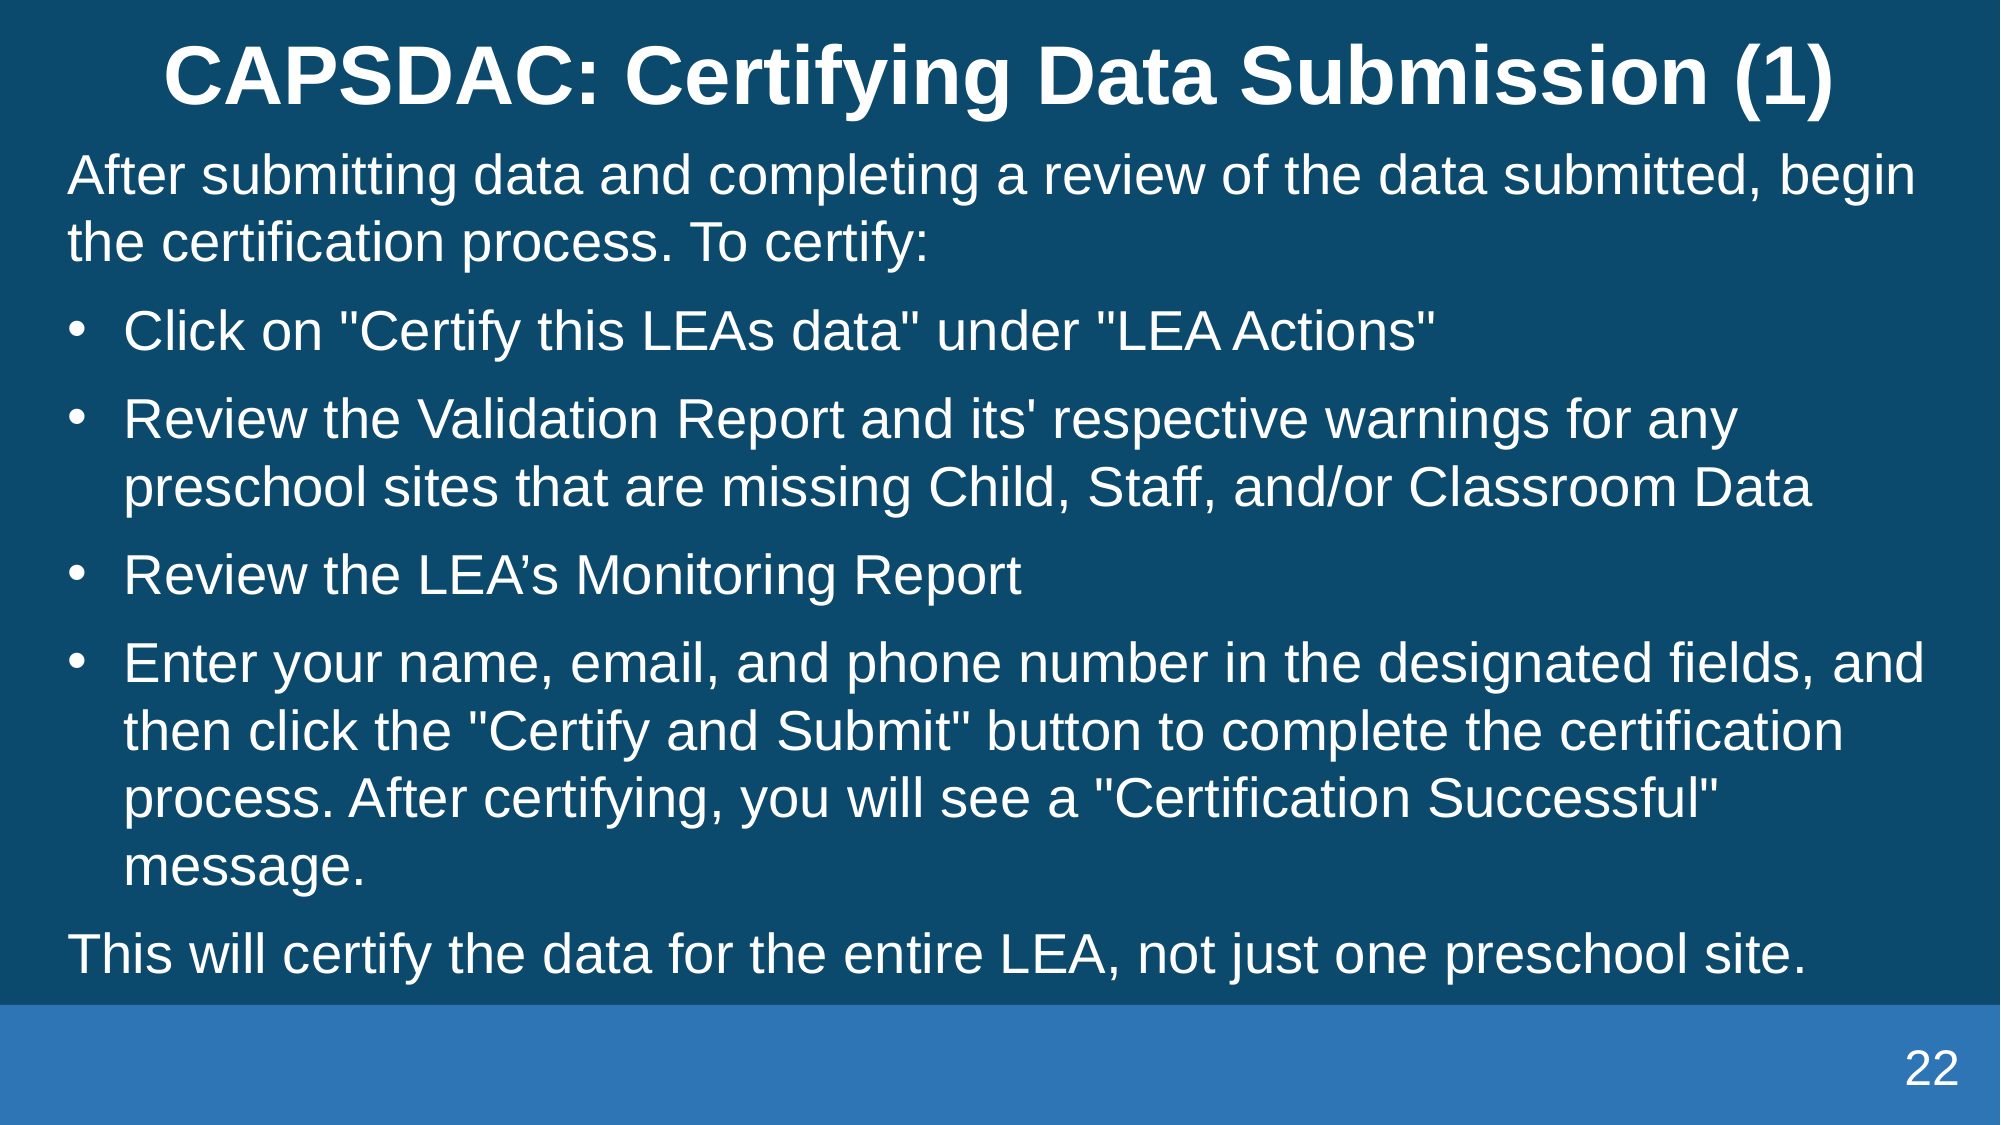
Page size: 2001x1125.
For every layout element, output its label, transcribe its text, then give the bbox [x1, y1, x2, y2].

title CAPSDAC: Certifying Data Submission (1) [24, 0, 1975, 156]
slide_number 22 [1524, 1035, 1975, 1095]
list After submitting data and completing a review of the data submitted, begin the certification process. To certify: Click on "Certify this LEAs data" under "LEA Actions" Review the Validation Report and its' respective warnings for any preschool sites that are missing Child, Staff, and/or Classroom Data Review the LEA’s Monitoring Report Enter your name, email, and phone number in the designated fields, and then click the "Certify and Submit" button to complete the certification process. After certifying, you will see a "Certification Successful" message. This will certify the data for the entire LEA, not just one preschool site. [52, 130, 1948, 962]
